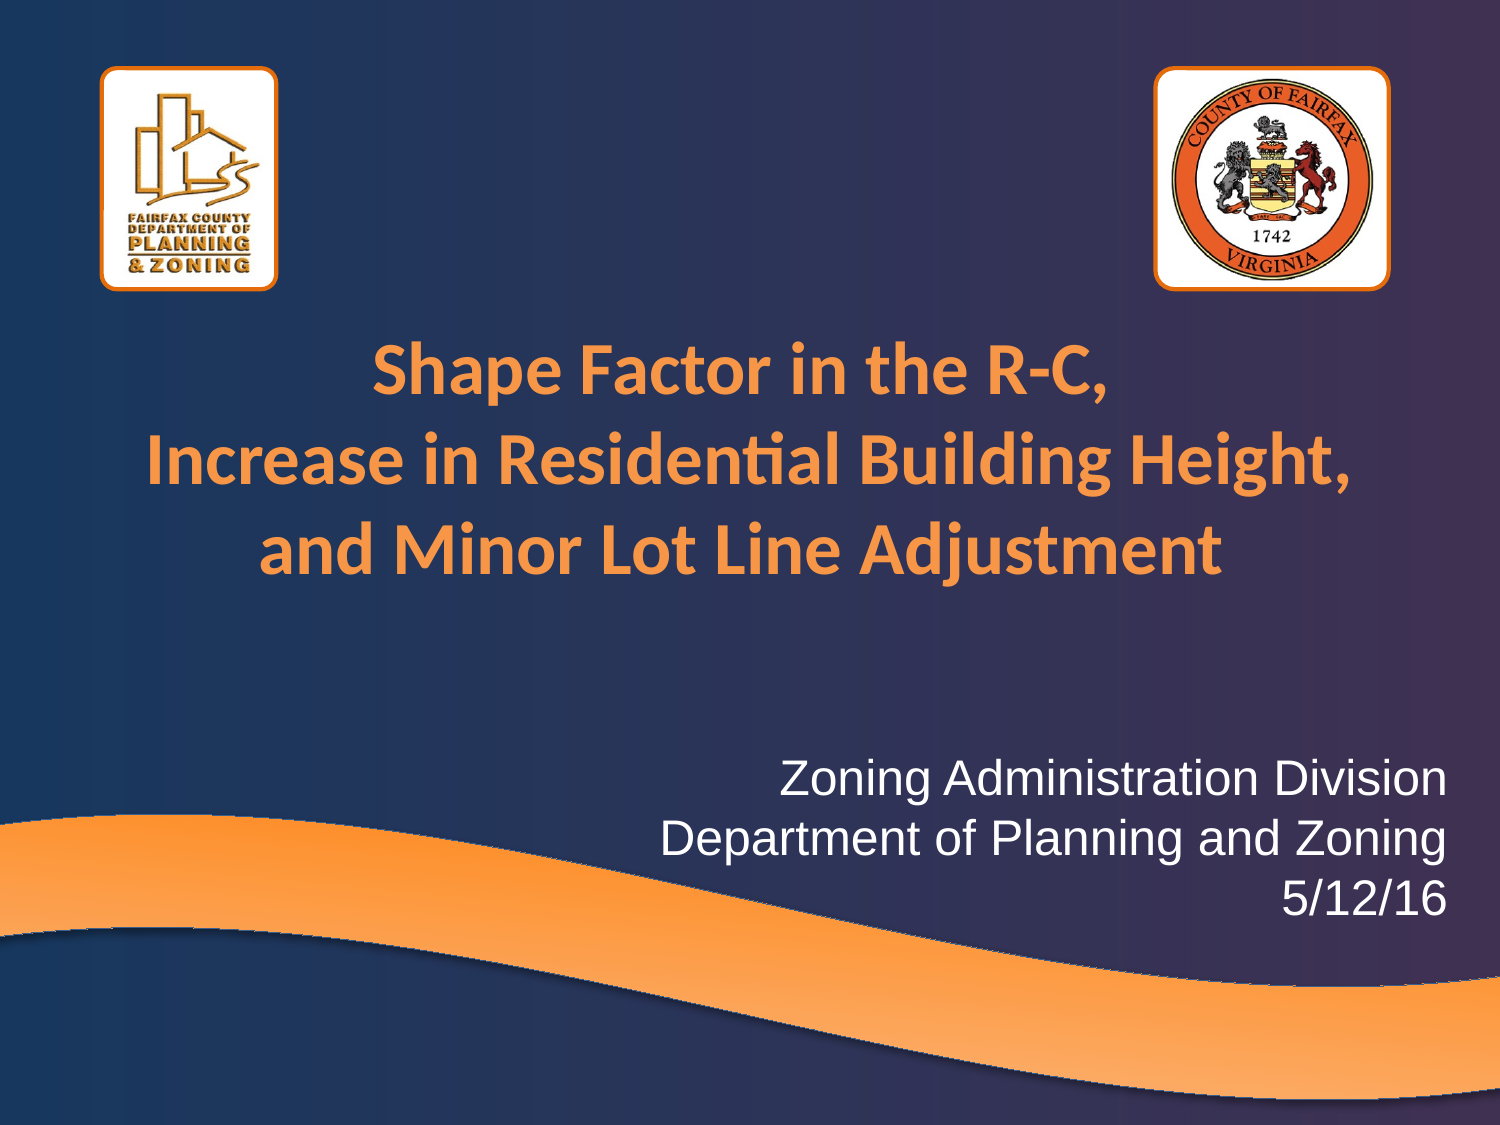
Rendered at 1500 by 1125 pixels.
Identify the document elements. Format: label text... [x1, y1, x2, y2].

title Shape Factor in the R-C, Increase in Residential Building Height, and Minor Lot Line Adjustment [112, 312, 1388, 591]
subtitle Zoning Administration Division Department of Planning and Zoning 5/12/16 [622, 737, 1463, 903]
picture [1158, 71, 1386, 287]
picture [104, 71, 274, 287]
